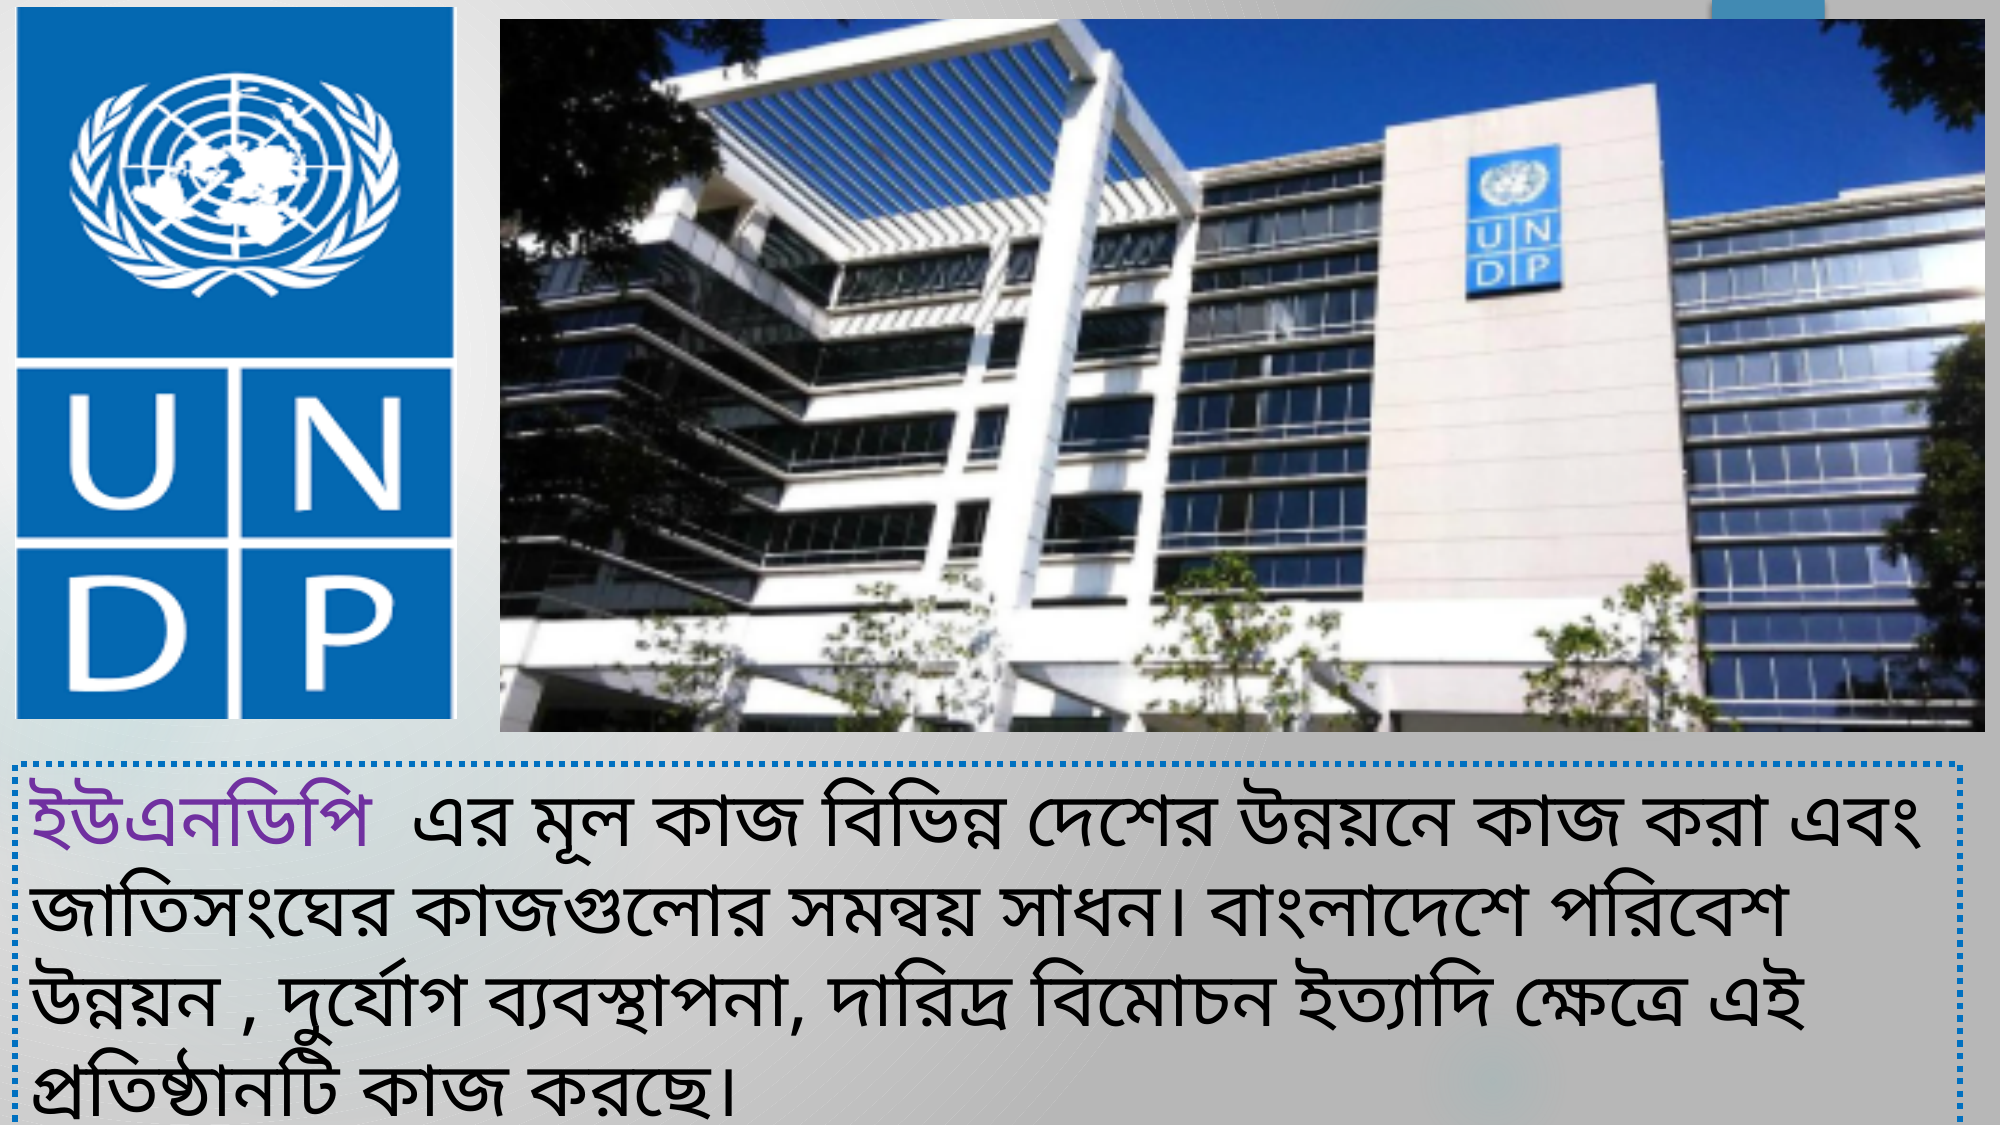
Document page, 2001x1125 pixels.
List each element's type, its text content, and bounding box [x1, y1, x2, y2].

picture [0, 0, 1985, 1125]
text_box ইউএনডিপি এর মূল কাজ বিভিন্ন দেশের উন্নয়নে কাজ করা এবং জাতিসংঘের কাজগুলোর সমন্বয় সাধন। বাংলাদেশে পরিবেশ উন্নয়ন , দুর্যোগ ব্যবস্থাপনা, দারিদ্র বিমোচন ইত্যাদি ক্ষেত্রে এই প্রতিষ্ঠানটি কাজ করছে। [15, 763, 1960, 1125]
